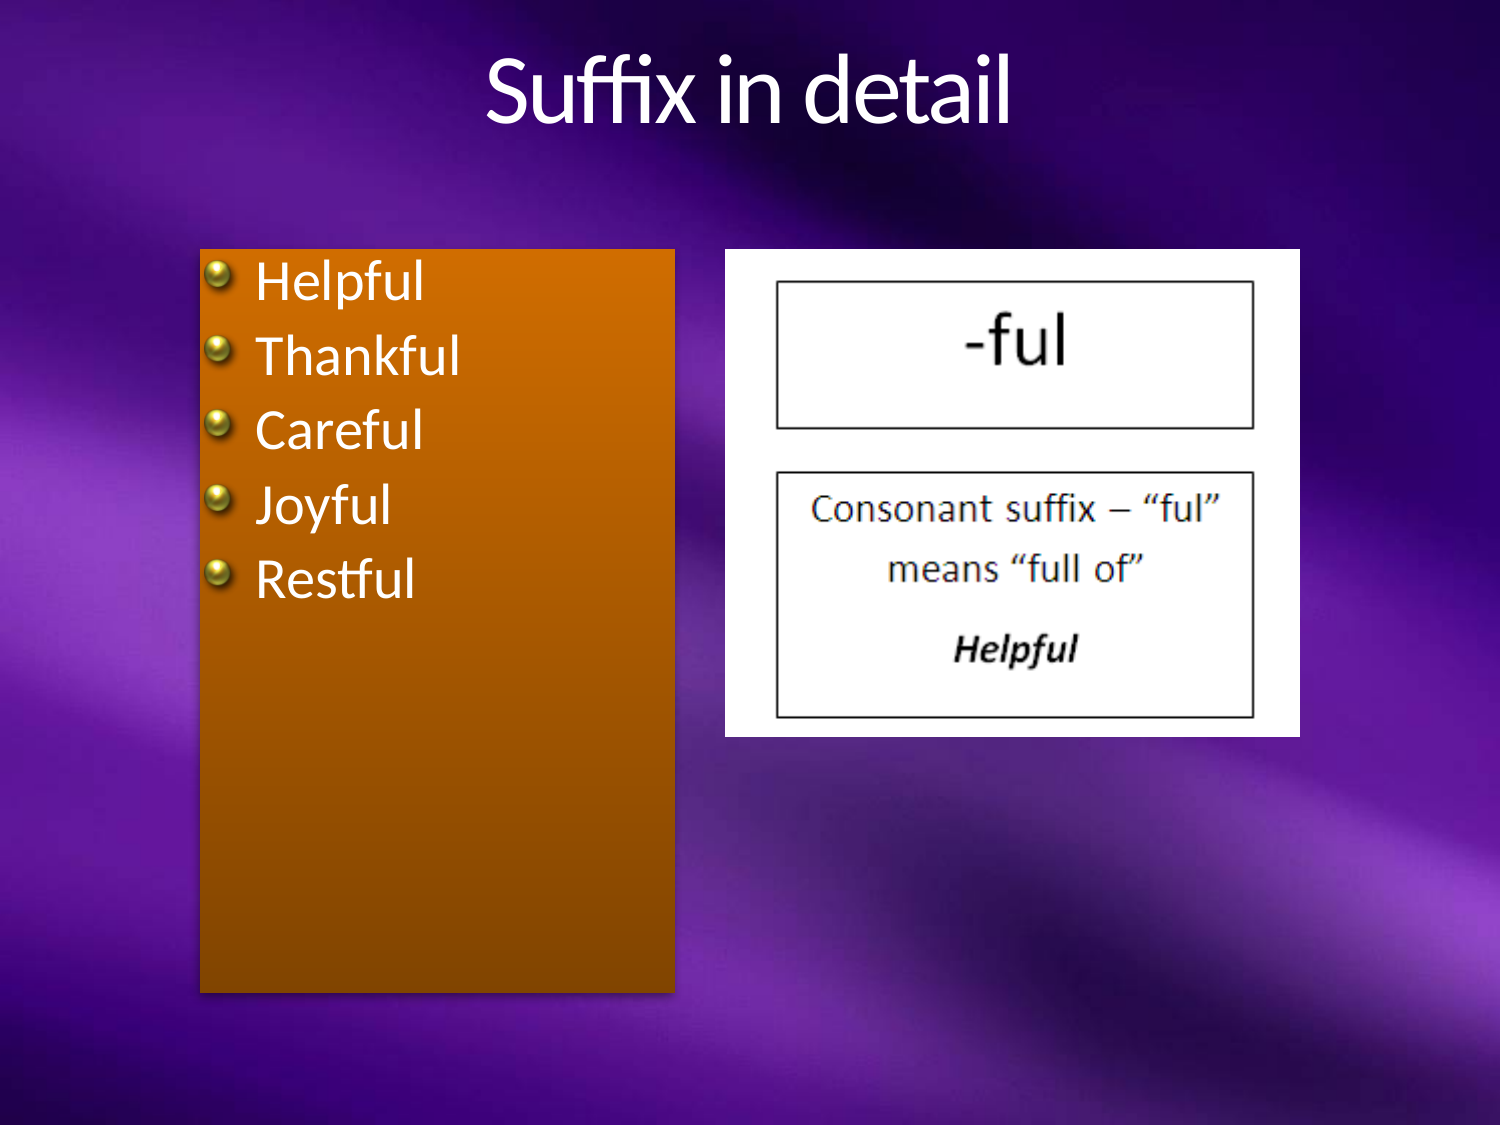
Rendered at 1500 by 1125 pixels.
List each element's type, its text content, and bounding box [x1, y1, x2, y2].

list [724, 249, 1301, 737]
list Helpful Thankful Careful Joyful Restful [200, 249, 675, 993]
title Suffix in detail [62, 37, 1438, 147]
picture [0, 0, 1500, 1125]
